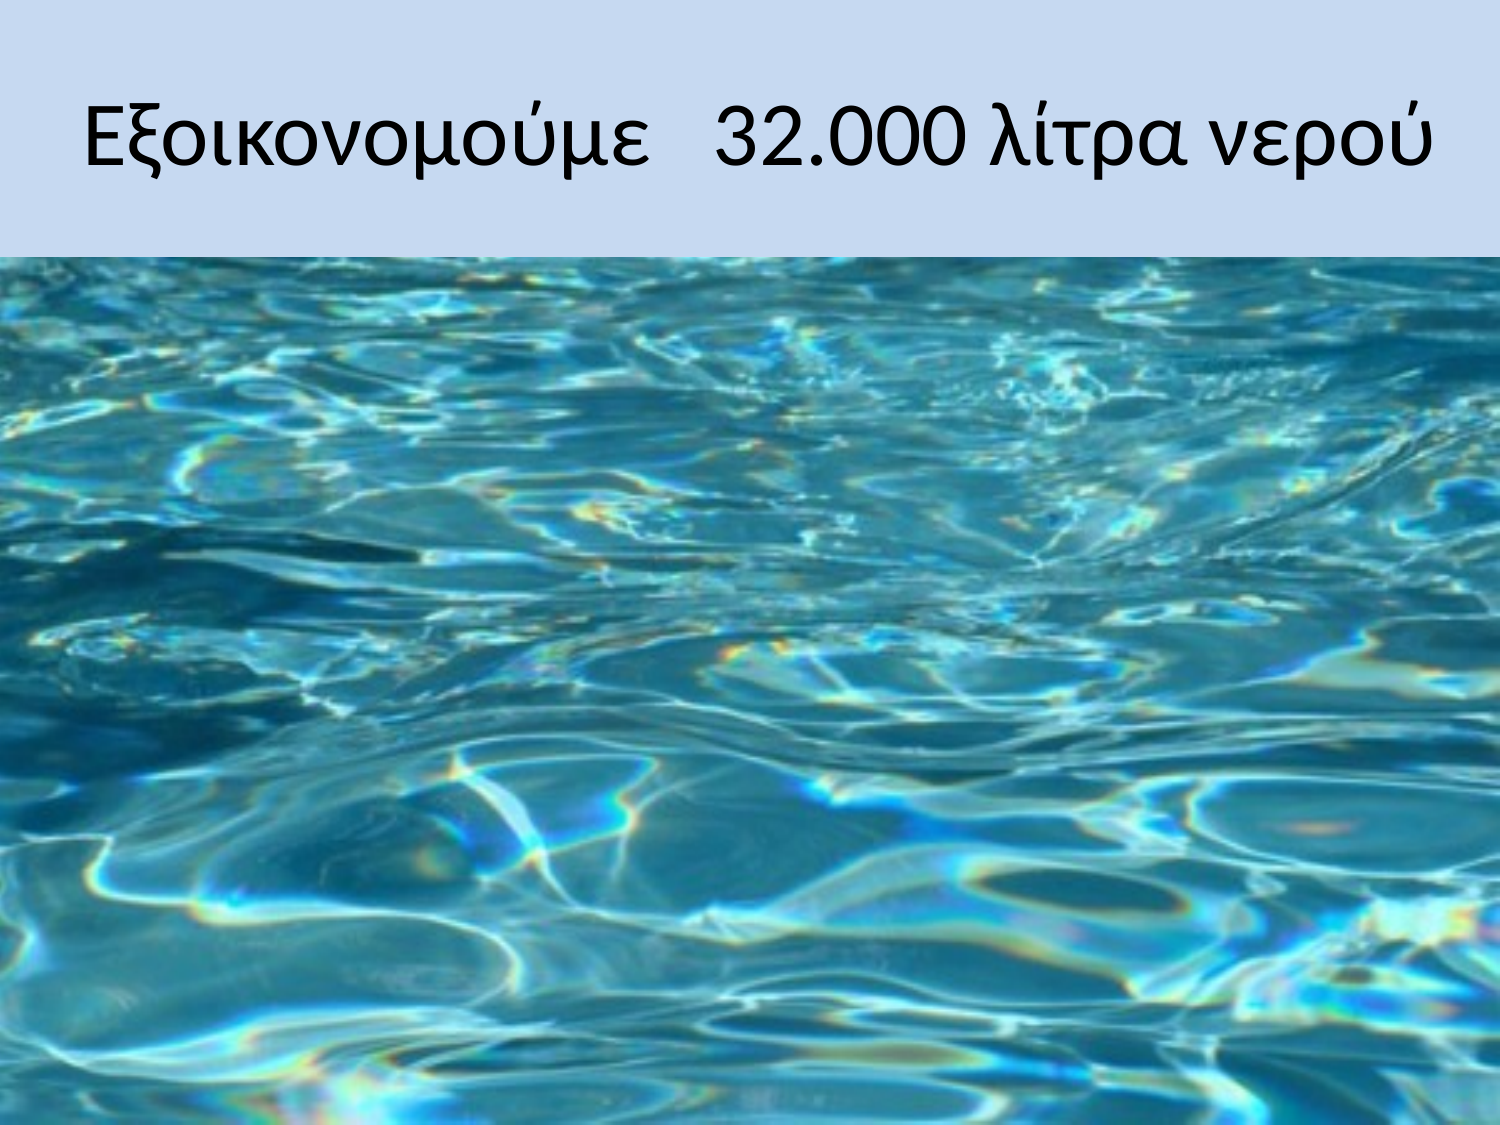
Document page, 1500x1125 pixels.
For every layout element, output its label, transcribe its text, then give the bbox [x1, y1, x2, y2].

title Εξοικονομούμε 32.000 λίτρα νερού [0, 0, 1500, 257]
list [0, 257, 1500, 1125]
